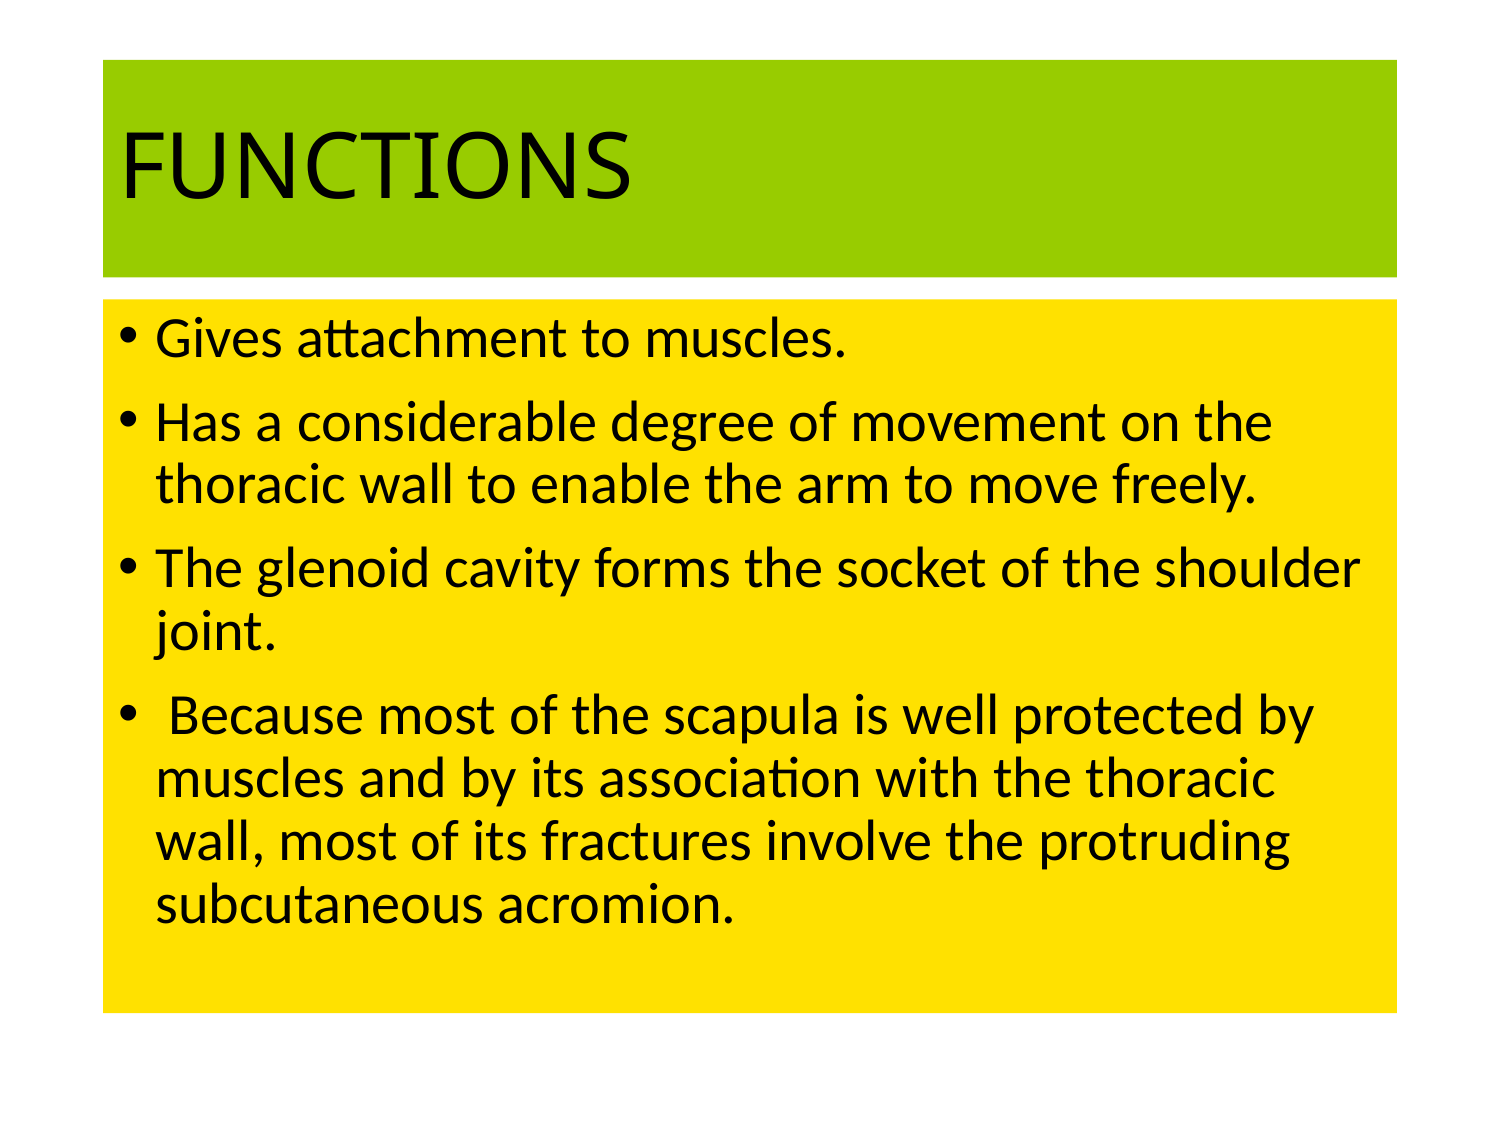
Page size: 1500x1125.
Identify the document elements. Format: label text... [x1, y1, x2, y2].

list Gives attachment to muscles. Has a considerable degree of movement on the thoracic wall to enable the arm to move freely. The glenoid cavity forms the socket of the shoulder joint. Because most of the scapula is well protected by muscles and by its association with the thoracic wall, most of its fractures involve the protruding subcutaneous acromion. [103, 299, 1397, 1014]
title FUNCTIONS [103, 59, 1397, 278]
